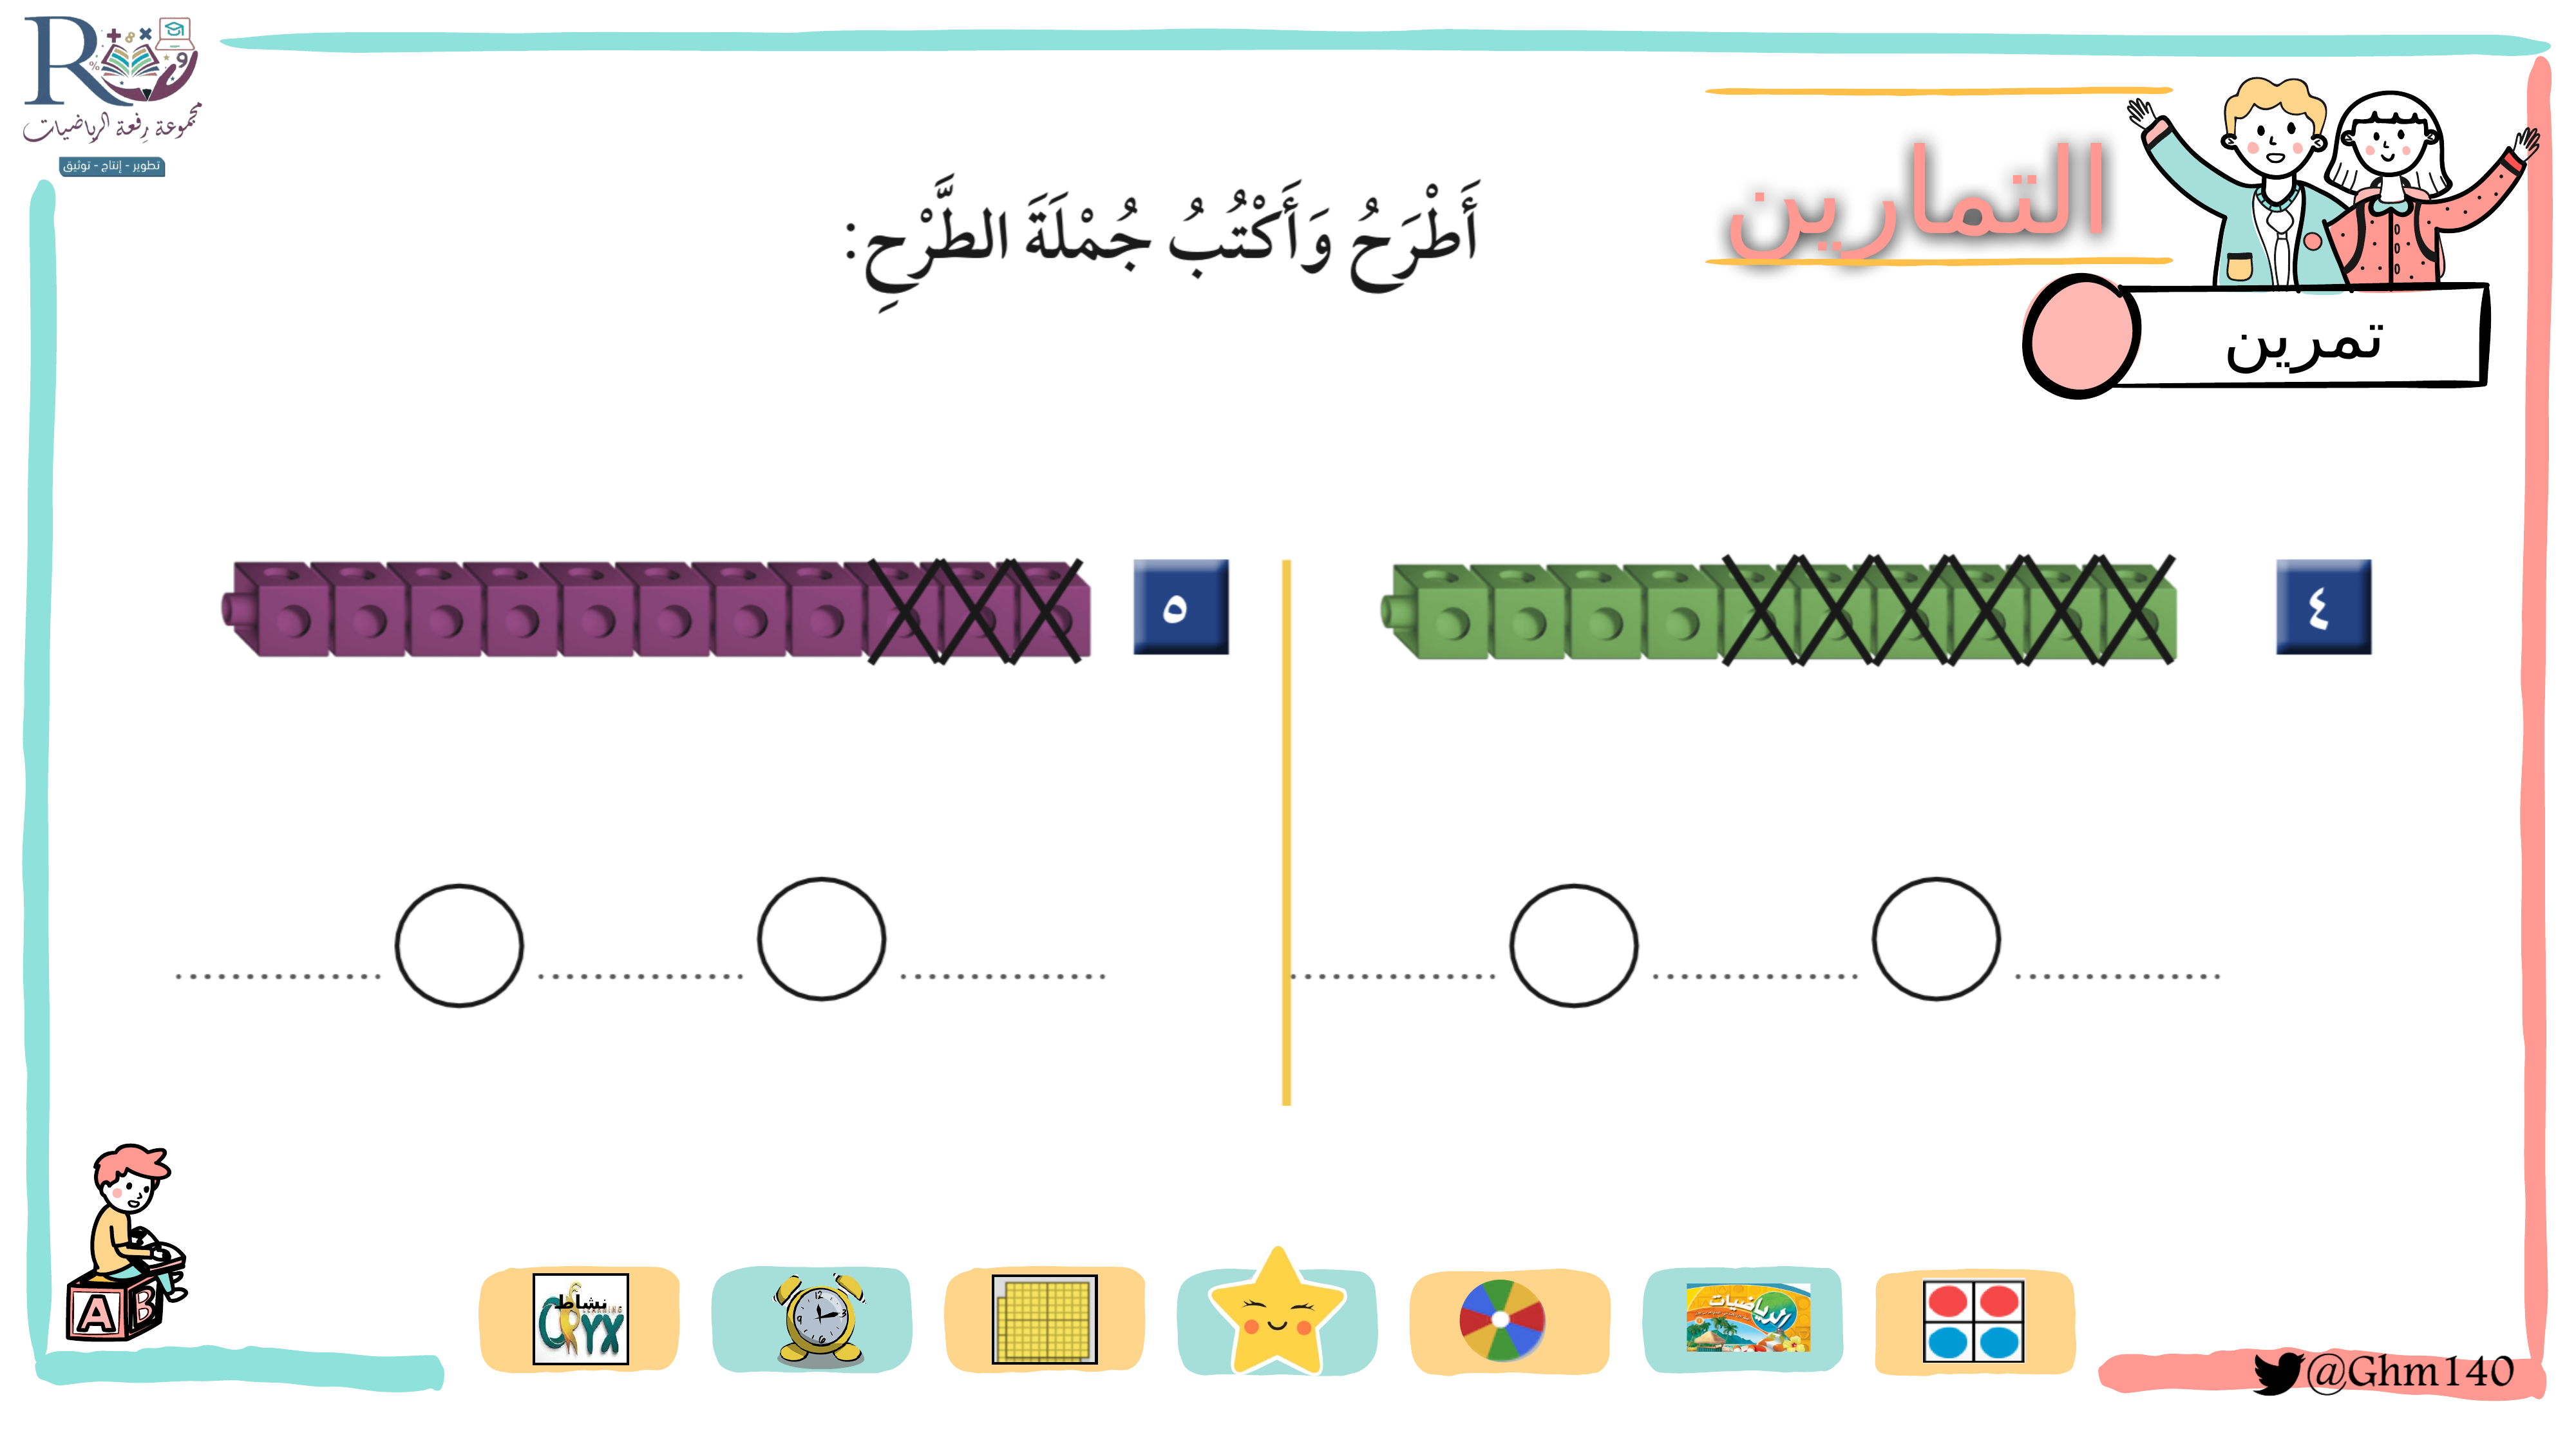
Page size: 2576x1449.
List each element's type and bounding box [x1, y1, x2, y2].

picture [122, 494, 2454, 1106]
text_box [478, 1242, 2077, 1376]
text_box [1683, 77, 2541, 296]
picture [2, 0, 220, 196]
picture [2213, 1332, 2537, 1409]
picture [438, 150, 1510, 325]
text_box [2022, 265, 2492, 415]
